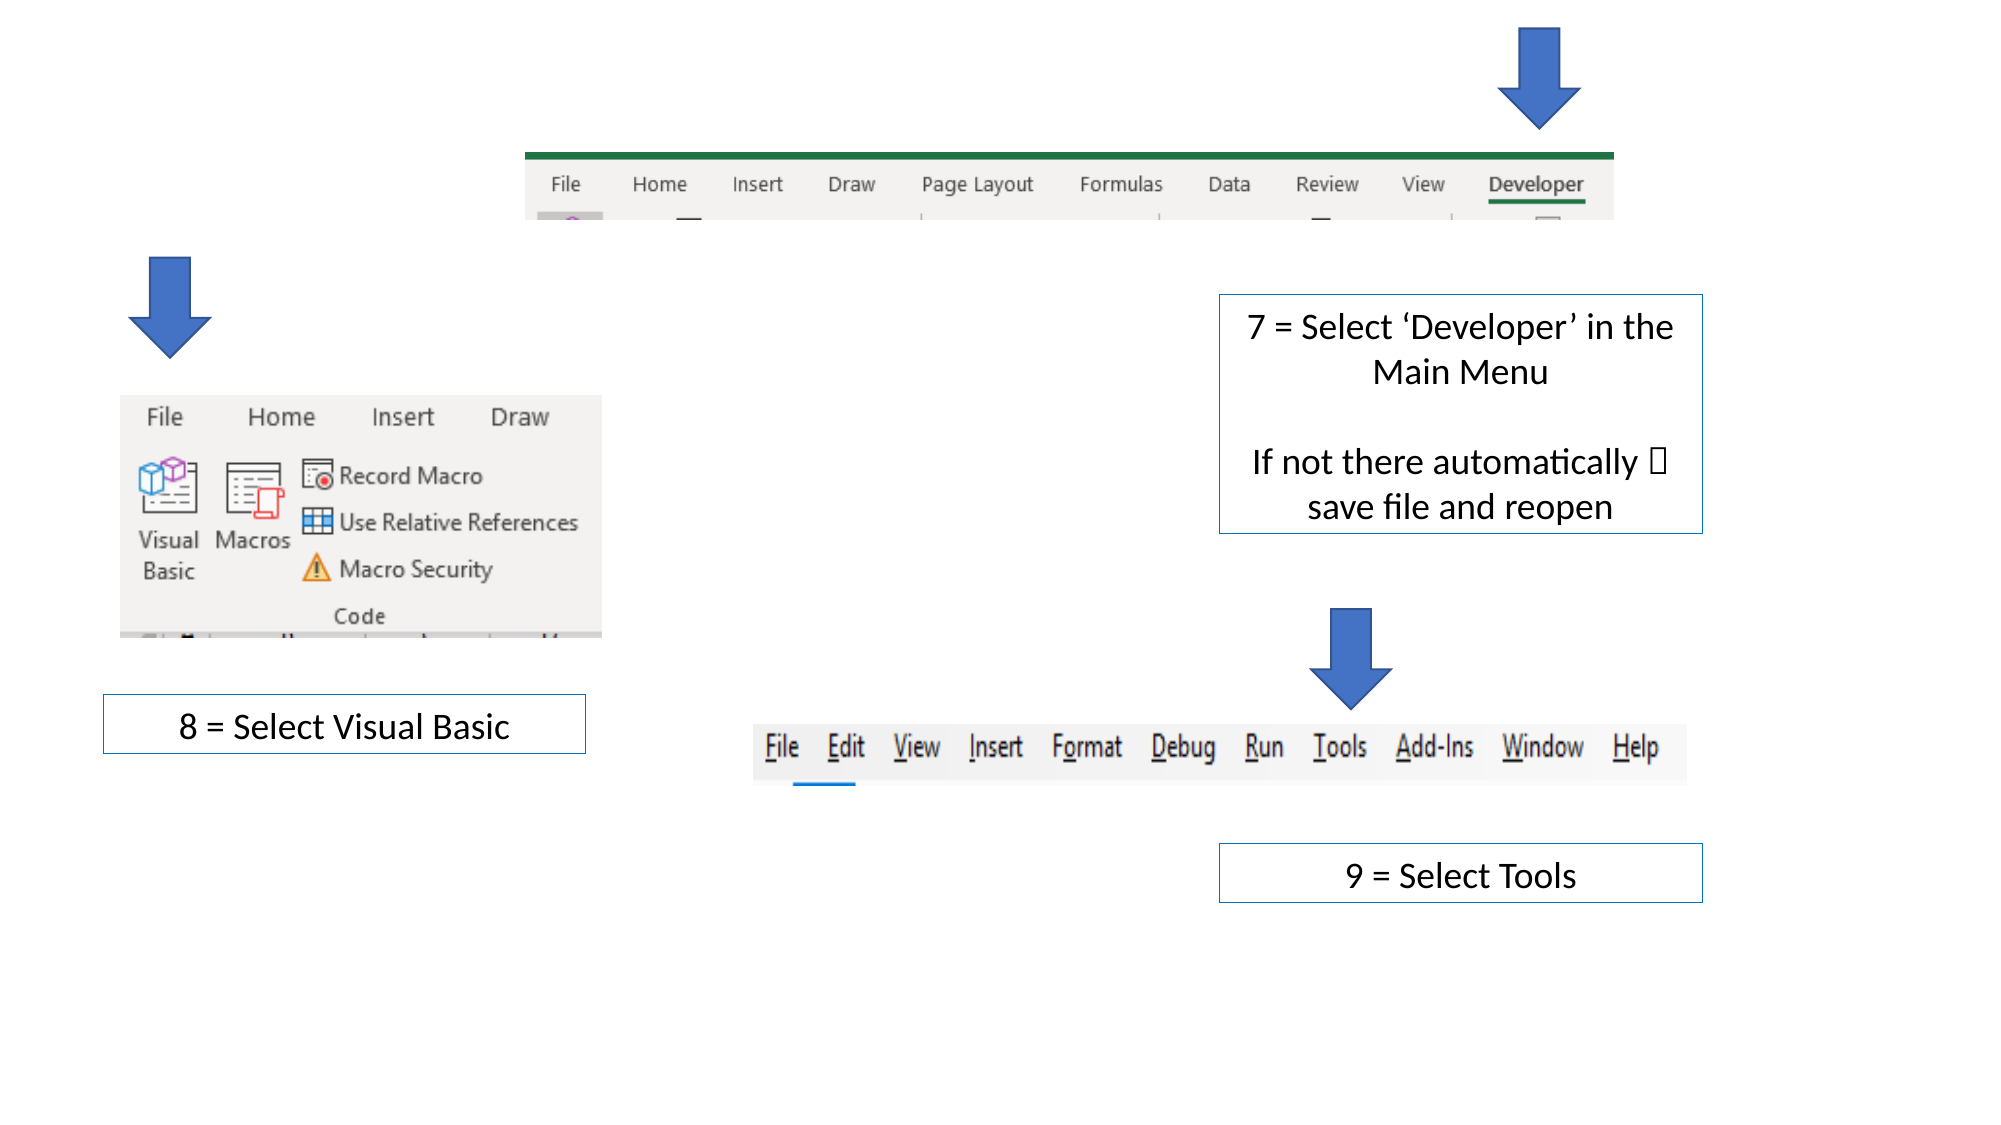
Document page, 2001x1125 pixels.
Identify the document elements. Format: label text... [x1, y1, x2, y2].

text_box 9 = Select Tools [1219, 843, 1703, 903]
picture [120, 395, 602, 638]
text_box [1308, 608, 1394, 711]
picture [752, 724, 1687, 786]
text_box 7 = Select ‘Developer’ in the Main Menu If not there automatically  save file and reopen [1219, 294, 1703, 534]
text_box 8 = Select Visual Basic [103, 694, 586, 754]
text_box [127, 256, 213, 360]
picture [525, 152, 1614, 220]
text_box [1497, 27, 1582, 130]
